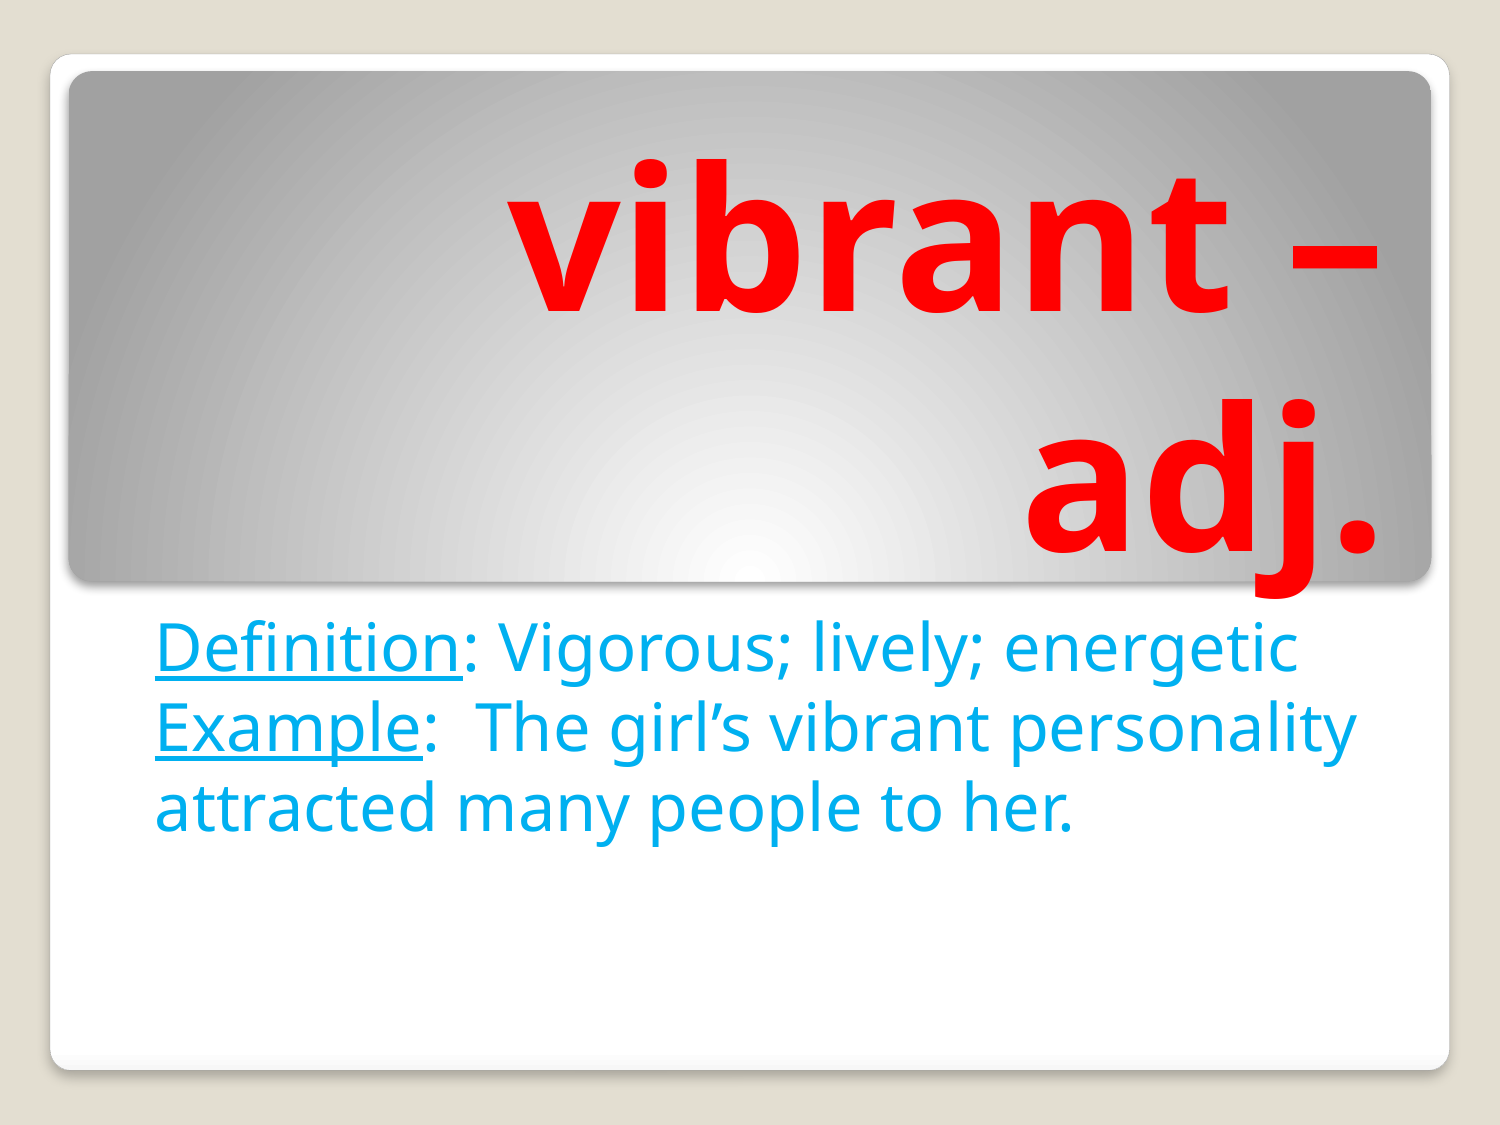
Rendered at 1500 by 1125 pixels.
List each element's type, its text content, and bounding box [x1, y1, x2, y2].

title vibrant – adj. [118, 298, 1394, 599]
subtitle Definition: Vigorous; lively; energetic Example: The girl’s vibrant personality attracted many people to her. [118, 604, 1394, 755]
